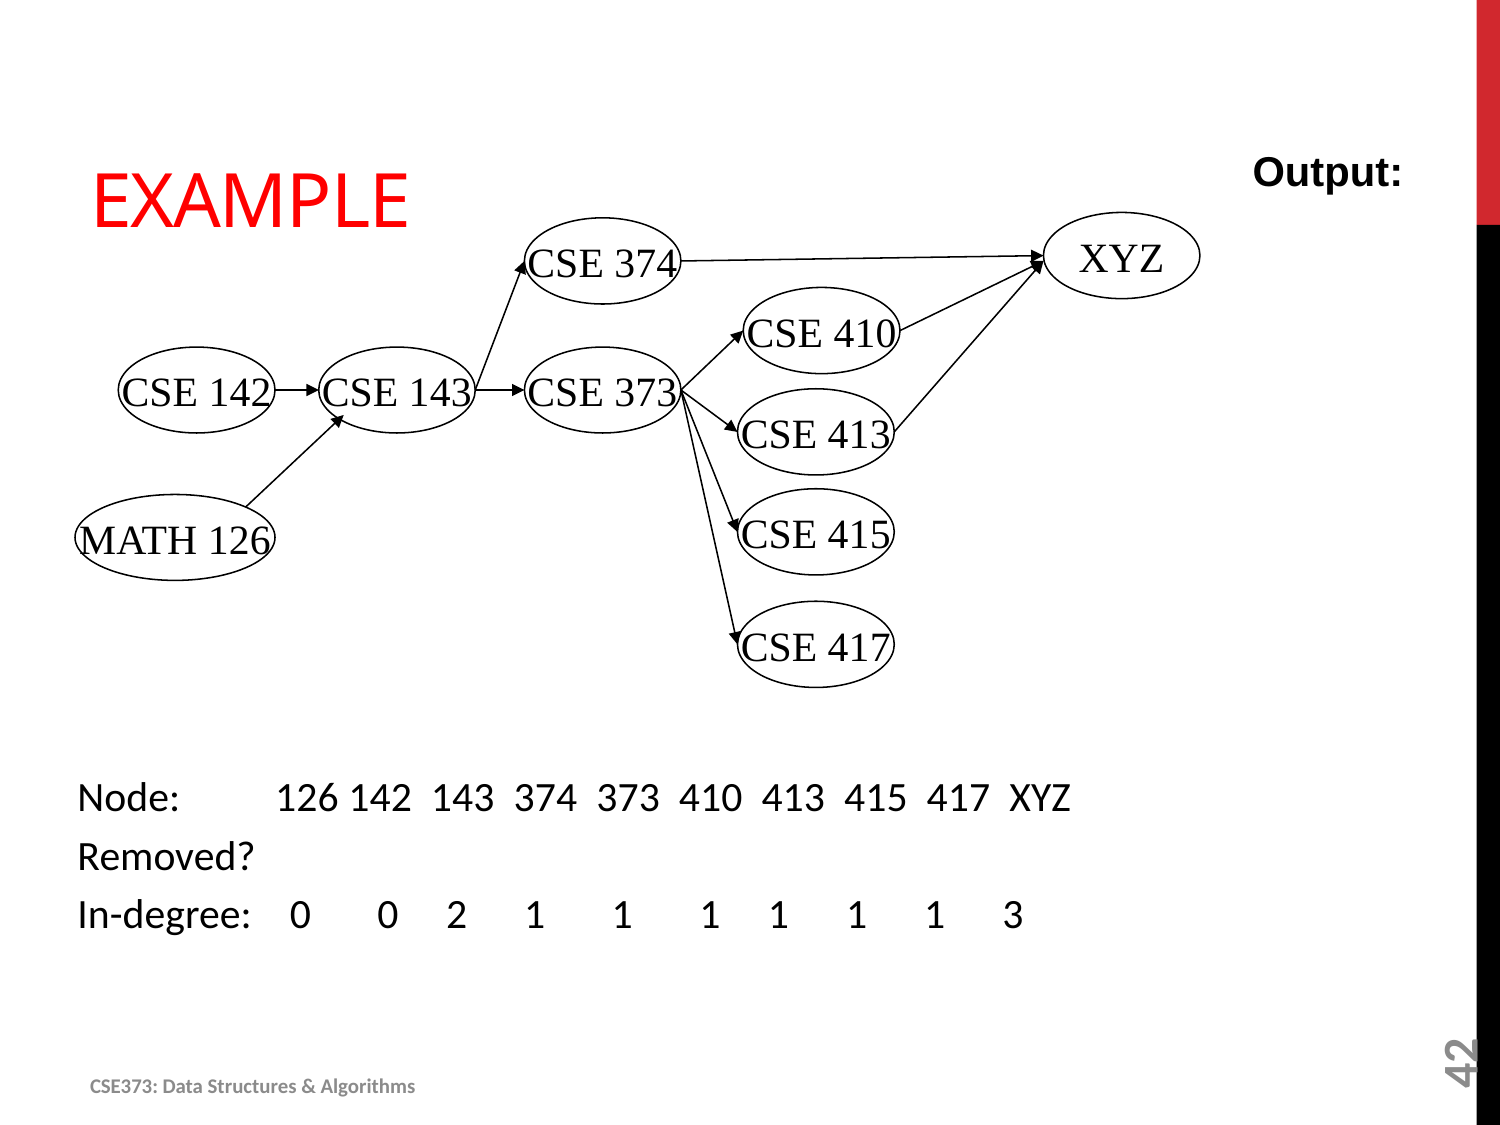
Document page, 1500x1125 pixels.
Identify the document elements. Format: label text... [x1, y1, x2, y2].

list Output: [1237, 137, 1475, 875]
text_box Node: 126 142 143 374 373 410 413 415 417 XYZ Removed? In-degree: 0 0 2 1 1 1 1 1 1 3 [62, 762, 1400, 1050]
footer CSE373: Data Structures & Algorithms [75, 1065, 638, 1112]
title Example [75, 25, 1025, 209]
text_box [74, 211, 1201, 688]
slide_number 42 [1427, 887, 1488, 1104]
